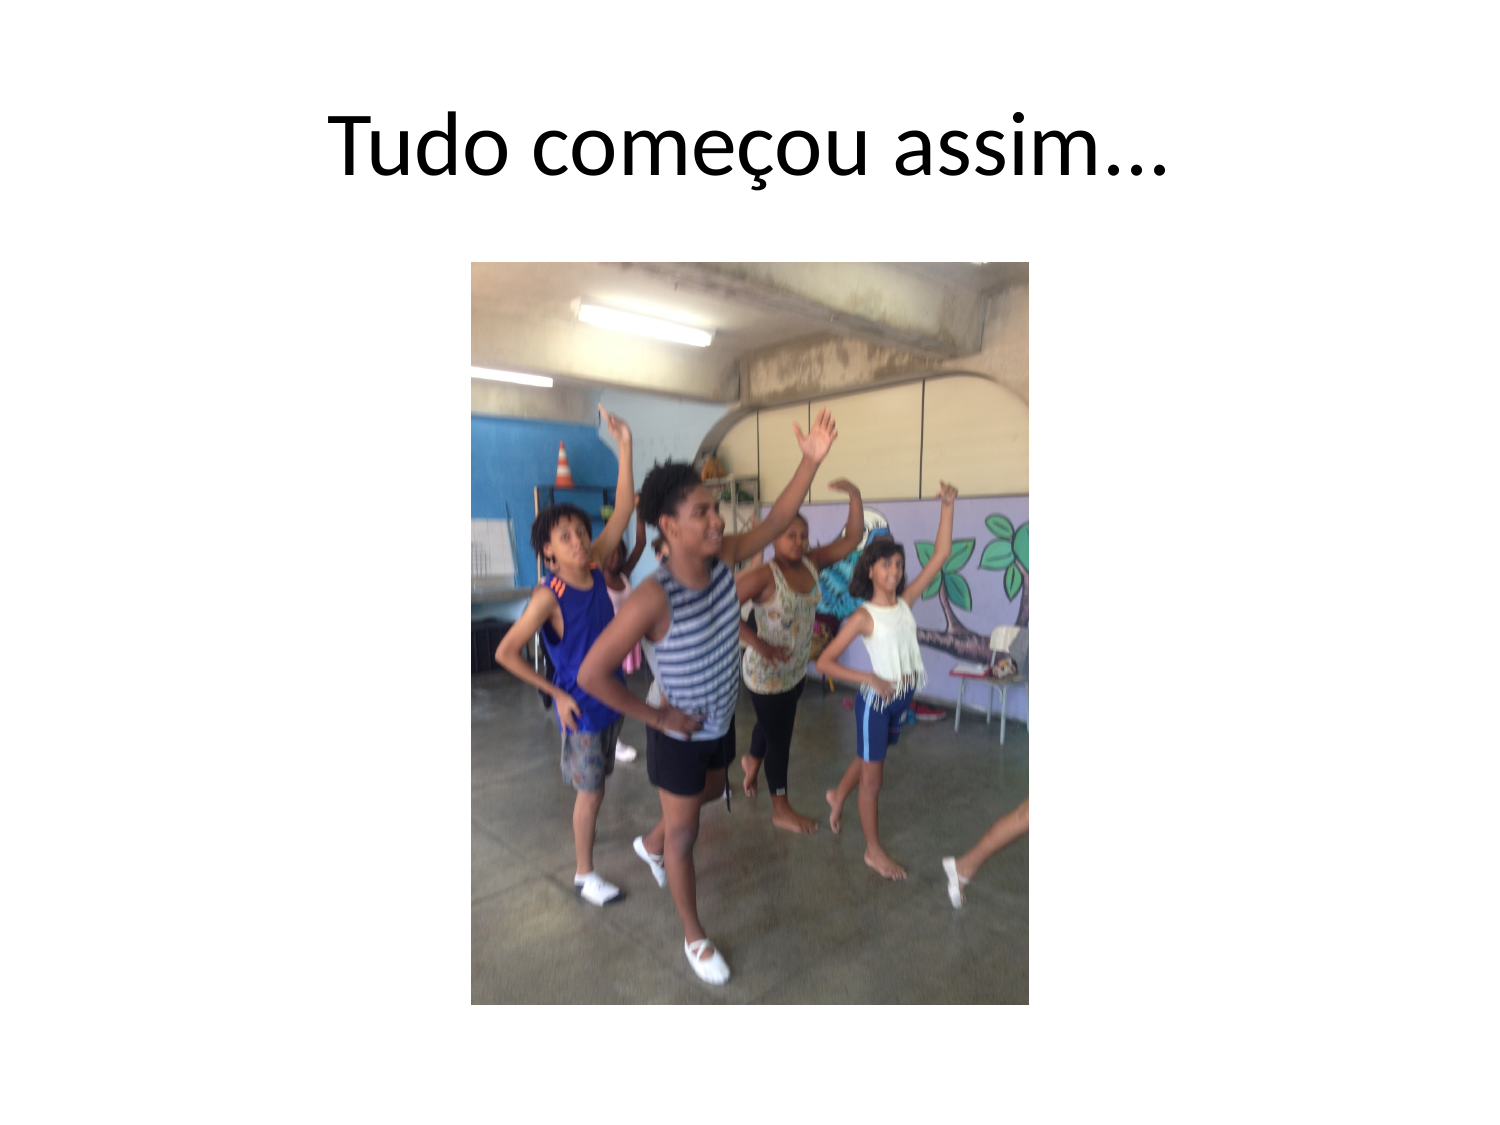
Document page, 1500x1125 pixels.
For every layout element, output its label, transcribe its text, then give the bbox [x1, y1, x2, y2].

title Tudo começou assim... [75, 45, 1425, 233]
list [471, 262, 1029, 1006]
